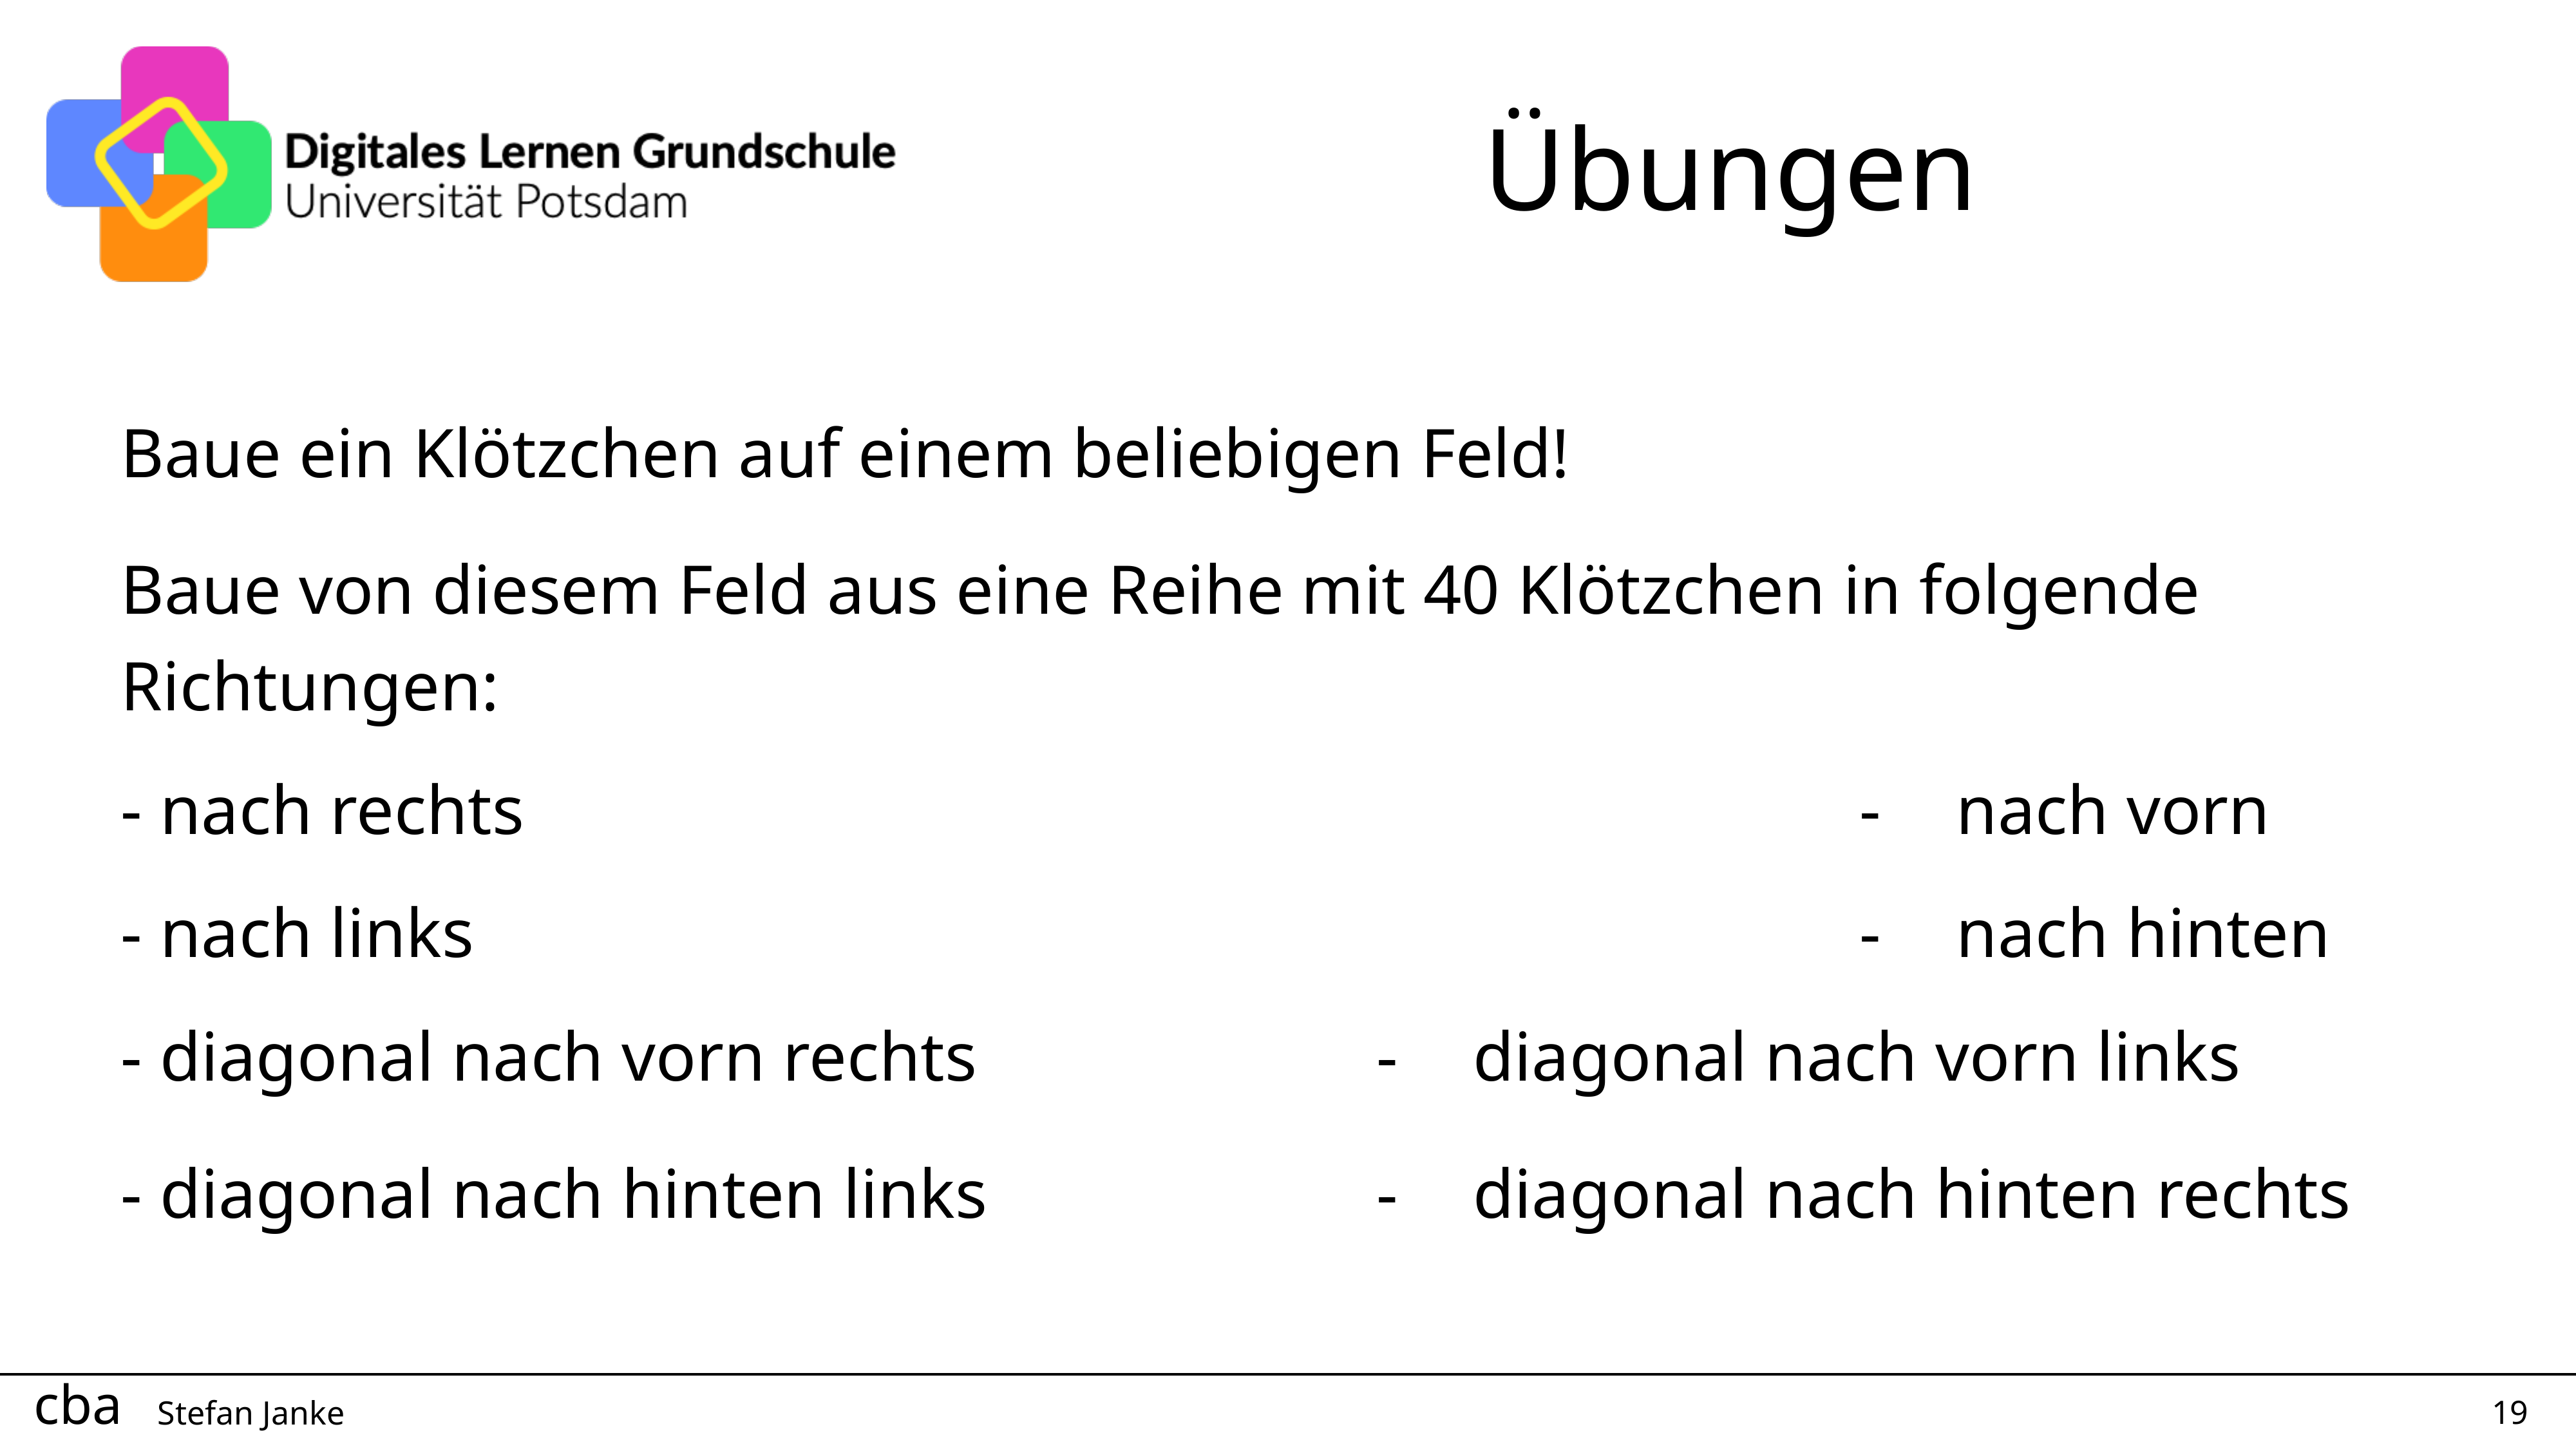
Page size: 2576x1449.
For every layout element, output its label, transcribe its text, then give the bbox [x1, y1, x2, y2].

slide_number 19 [2483, 1384, 2538, 1439]
text_box Stefan Janke [150, 1385, 2207, 1439]
text_box Baue ein Klötzchen auf einem beliebigen Feld! Baue von diesem Feld aus eine Reihe mit 40 Klötzchen in folgende Richtungen: - nach rechts - nach vorn - nach links - nach hinten - diagonal nach vorn rechts - diagonal nach vorn links - diagonal nach hinten links - diagonal nach hinten rechts [94, 345, 2386, 1280]
text_box Übungen [1476, 90, 1985, 240]
picture [46, 46, 897, 283]
